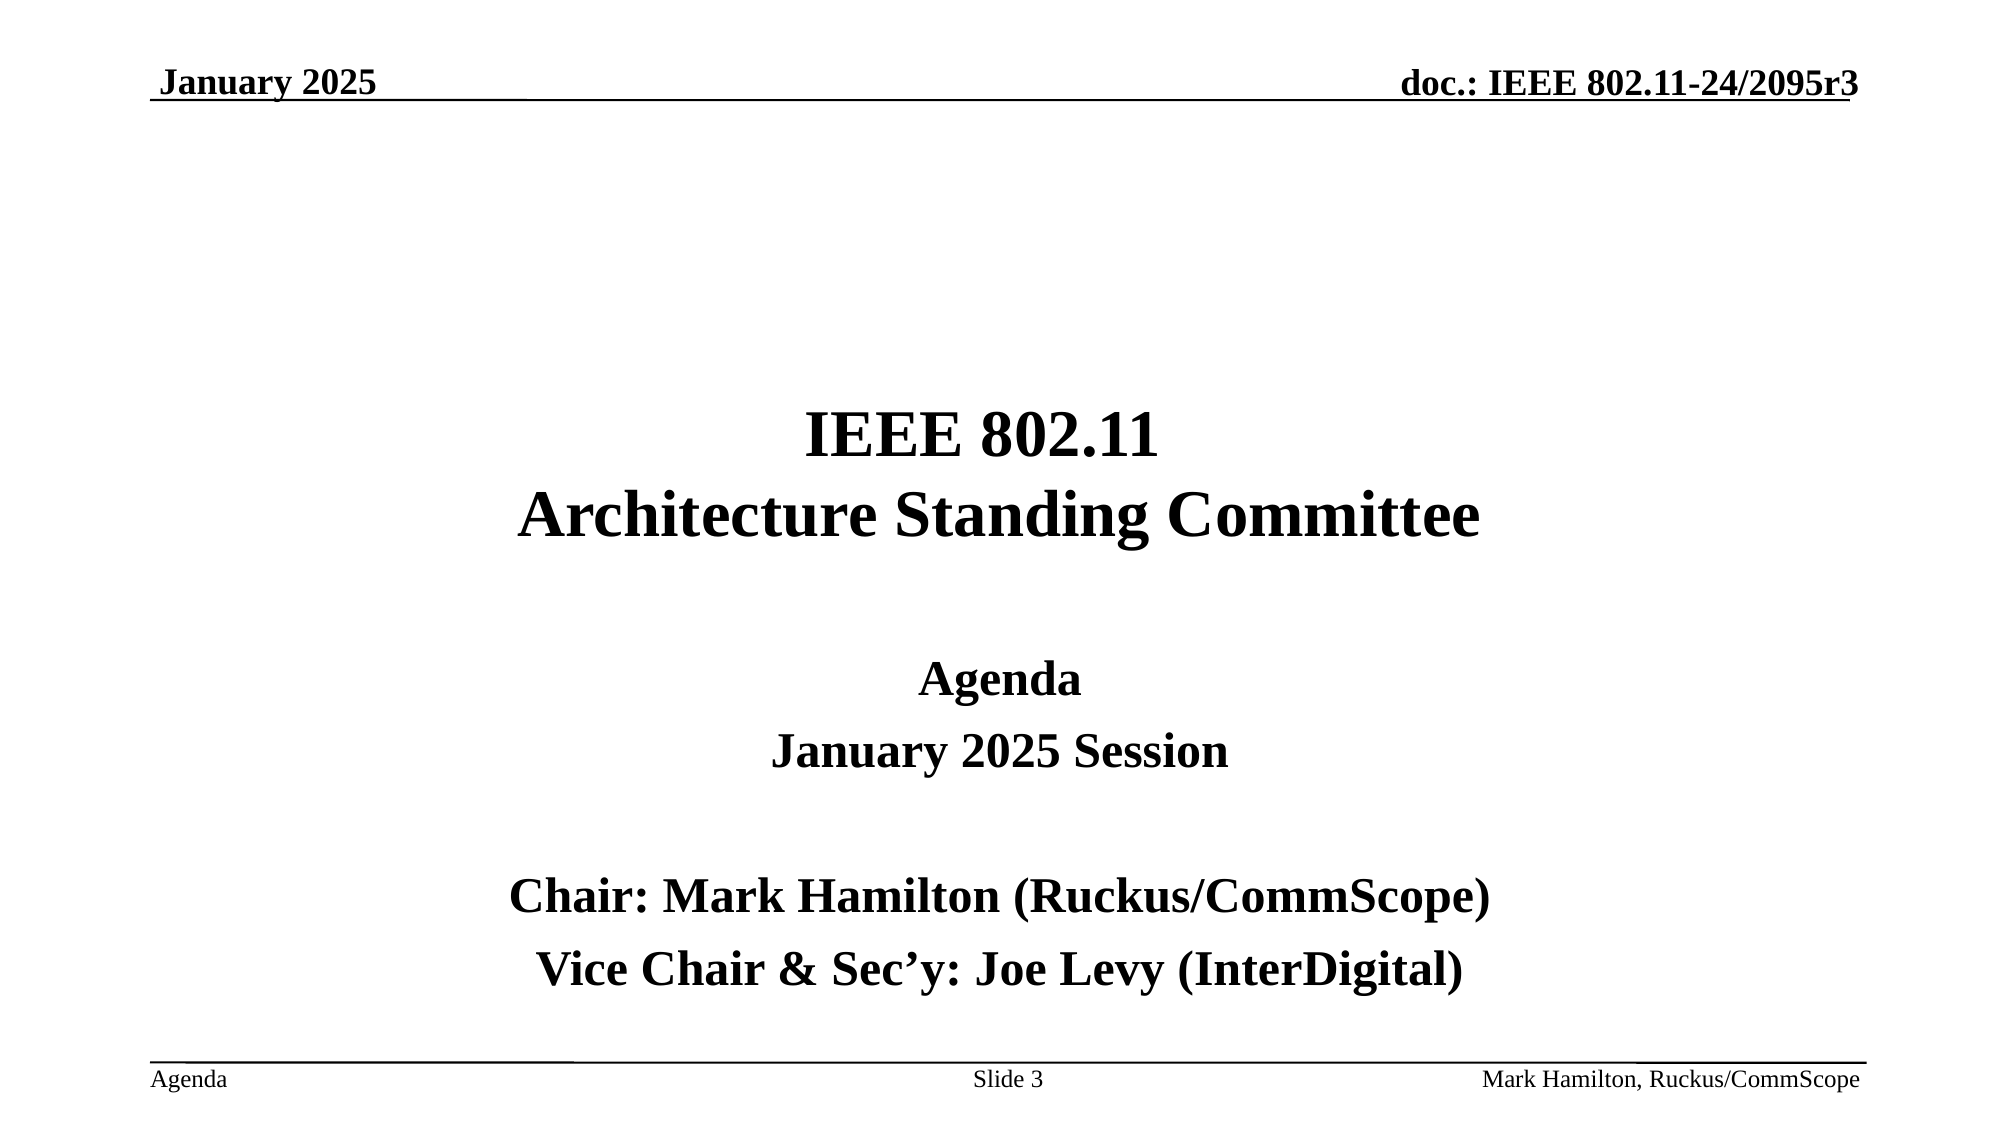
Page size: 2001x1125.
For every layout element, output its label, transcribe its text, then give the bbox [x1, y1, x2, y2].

subtitle Agenda January 2025 Session Chair: Mark Hamilton (Ruckus/CommScope) Vice Chair & Sec’y: Joe Levy (InterDigital) [299, 637, 1701, 926]
title IEEE 802.11 Architecture Standing Committee [149, 349, 1851, 591]
slide_number Slide 3 [950, 1061, 1067, 1123]
